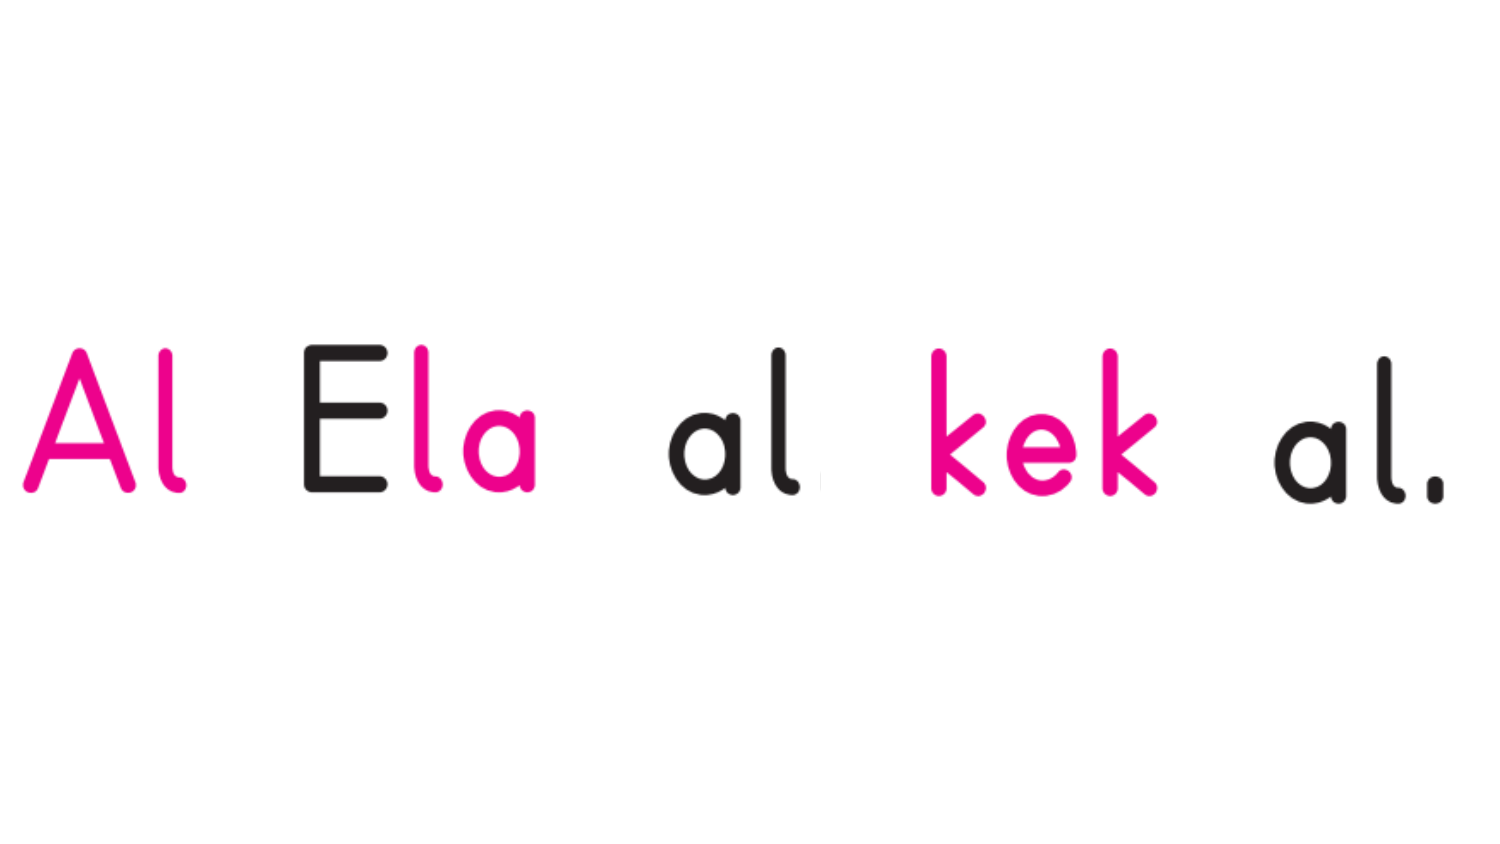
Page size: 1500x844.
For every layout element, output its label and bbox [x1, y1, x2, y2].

picture [576, 297, 821, 547]
picture [10, 296, 212, 541]
picture [873, 297, 1500, 555]
picture [276, 294, 561, 543]
